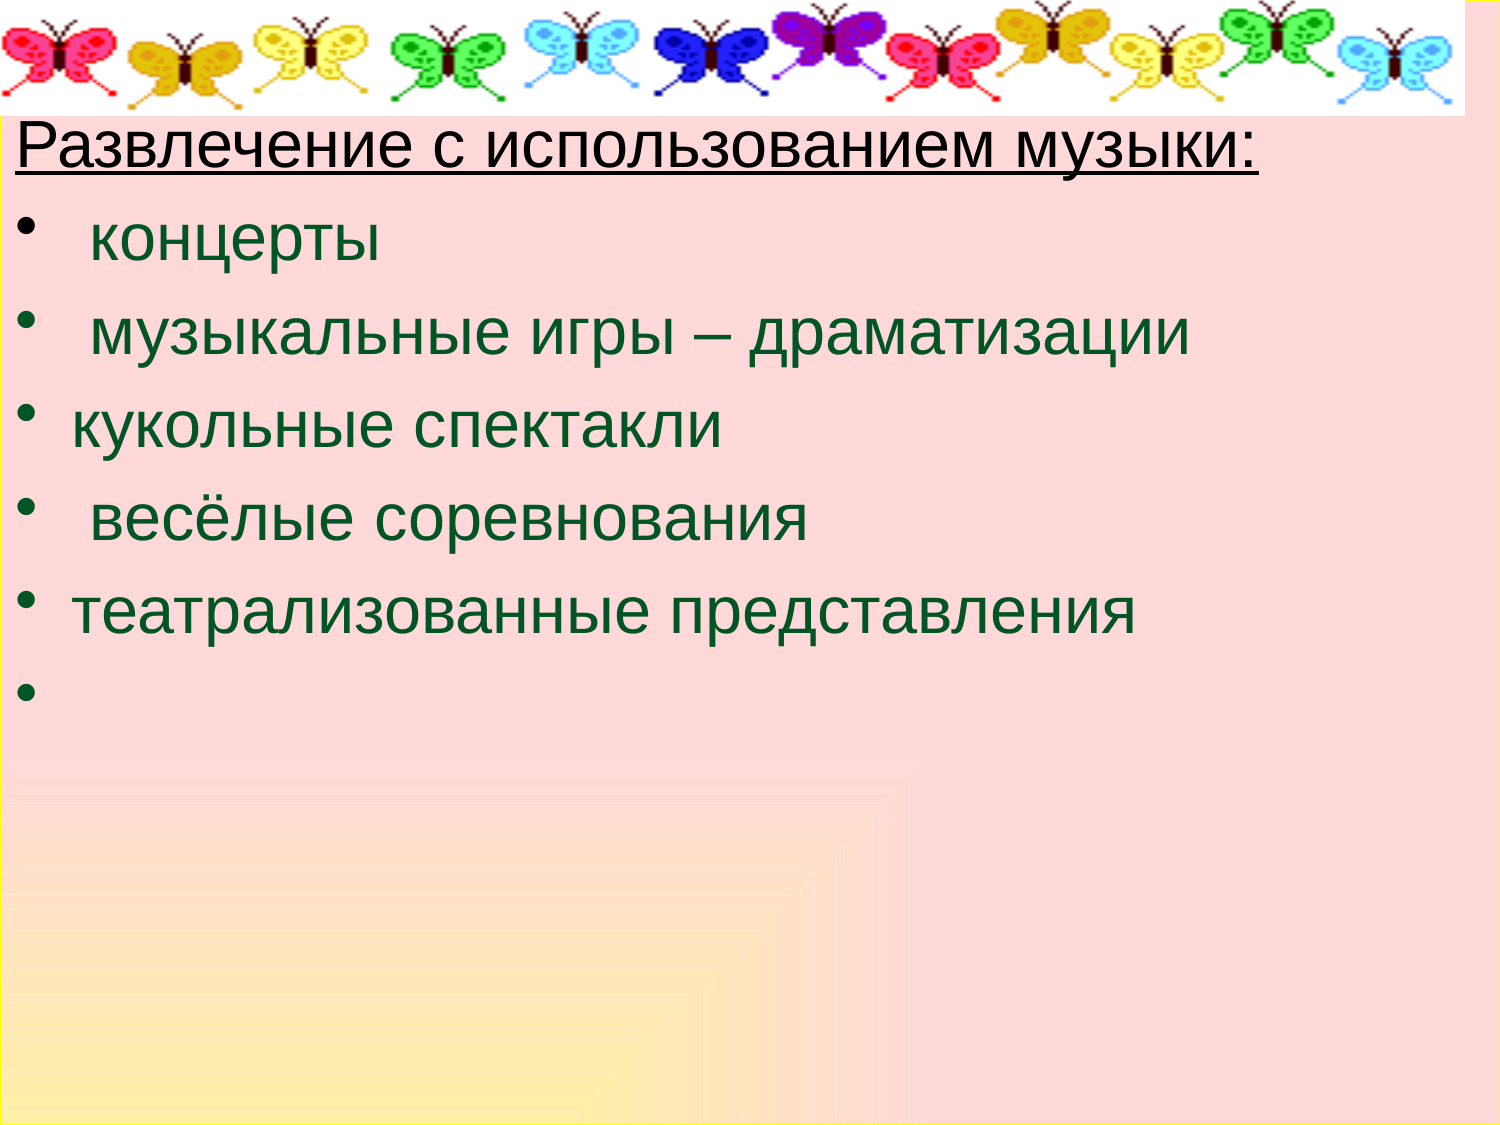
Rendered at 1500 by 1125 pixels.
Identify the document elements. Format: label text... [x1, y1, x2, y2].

list Развлечение с использованием музыки: концерты музыкальные игры – драматизации кукольные спектакли весёлые соревнования театрализованные представления [0, 0, 1500, 1125]
picture [0, 0, 1466, 117]
